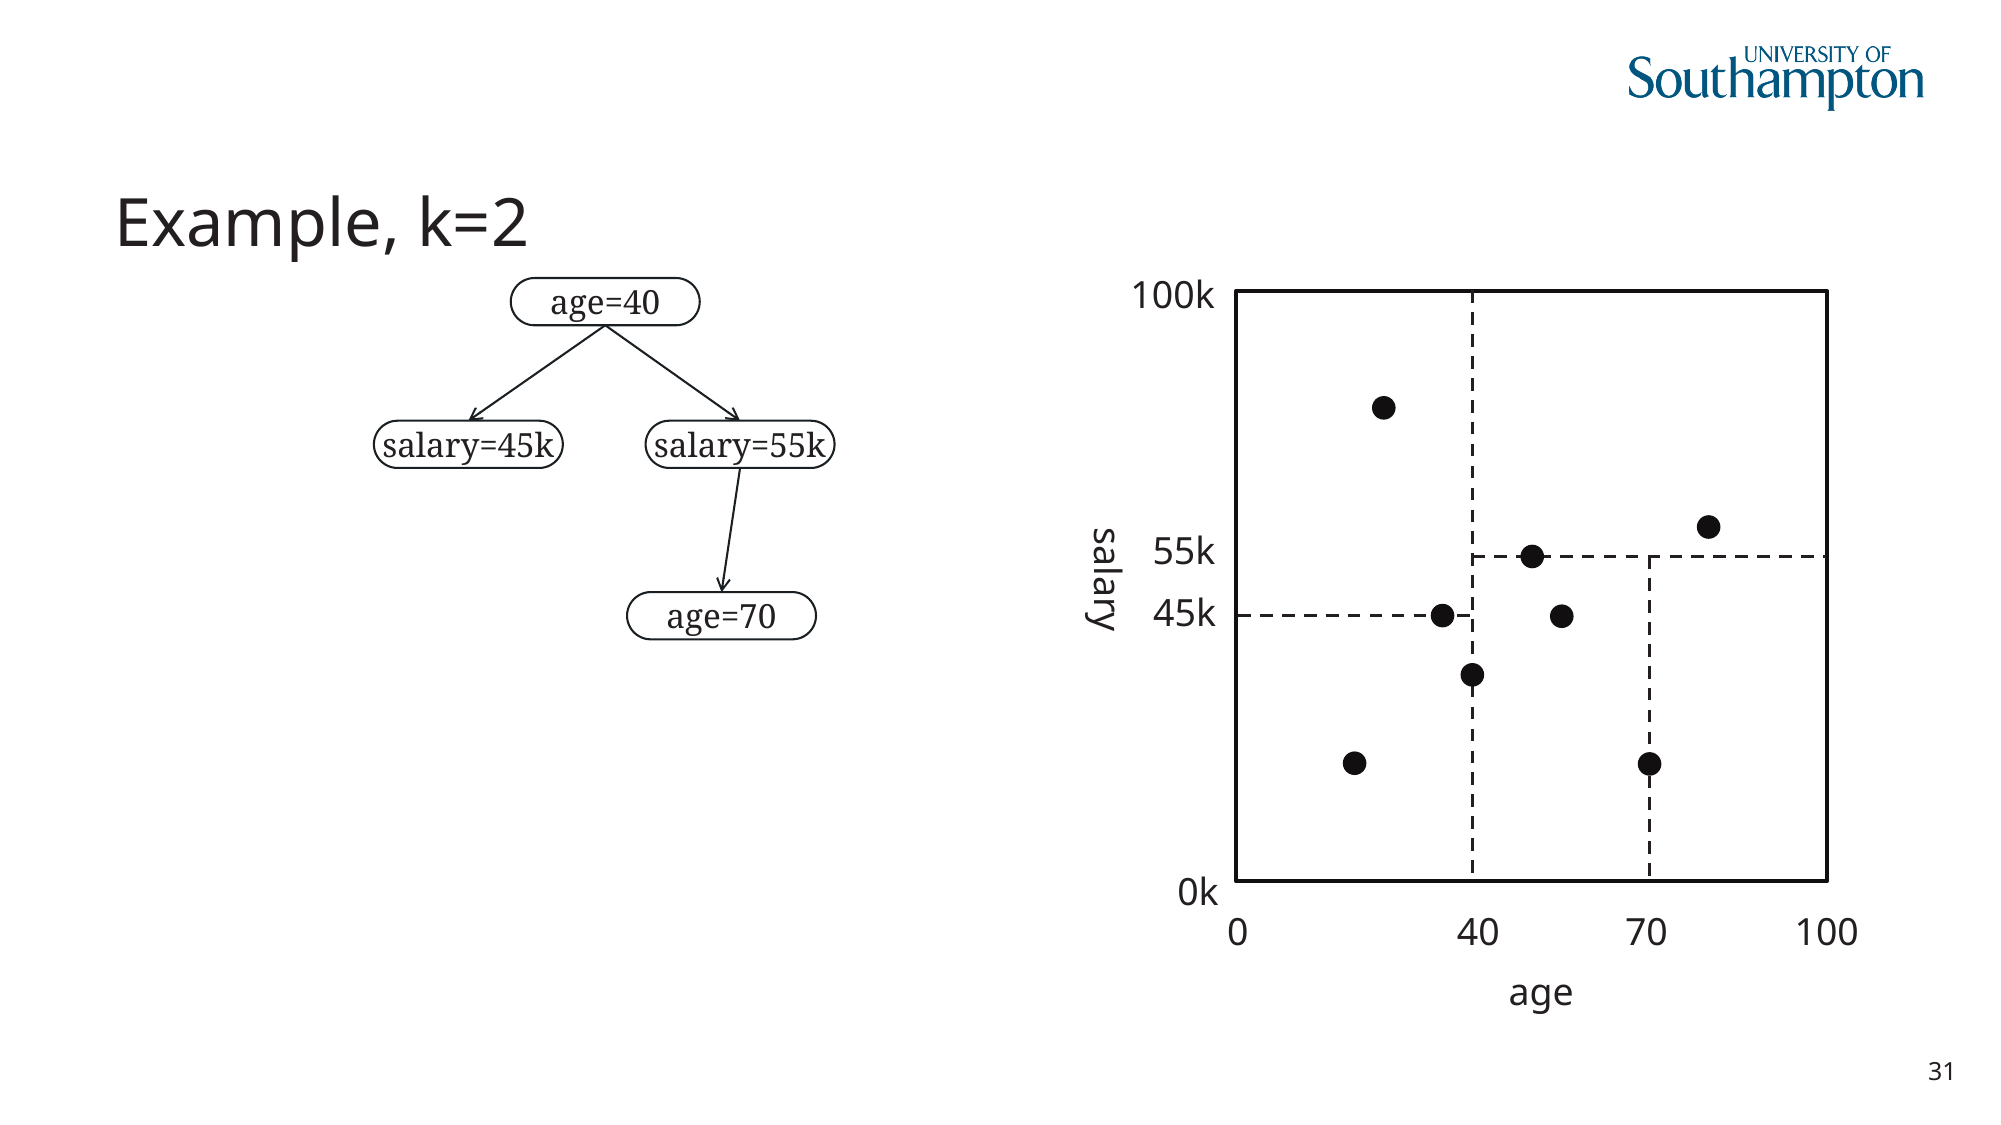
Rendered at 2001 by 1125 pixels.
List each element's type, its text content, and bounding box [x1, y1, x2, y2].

picture [1869, 48, 1877, 60]
text_box [1430, 603, 1455, 615]
text_box 100k [1130, 271, 1215, 317]
text_box [1549, 604, 1574, 629]
text_box [1236, 290, 1649, 882]
text_box [1473, 663, 1485, 687]
text_box age=40 [510, 278, 700, 325]
text_box age=70 [627, 592, 817, 640]
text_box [468, 325, 605, 421]
text_box [1650, 752, 1662, 776]
text_box 0k [1177, 867, 1219, 914]
text_box [1430, 616, 1455, 628]
text_box [1342, 751, 1367, 776]
text_box 70 [1624, 908, 1669, 954]
text_box 0 [1226, 908, 1249, 954]
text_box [721, 467, 741, 593]
text_box [1520, 544, 1544, 556]
text_box [1637, 752, 1649, 776]
text_box salary=55k [645, 420, 835, 468]
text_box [605, 325, 741, 421]
text_box [1473, 290, 1827, 882]
text_box [1696, 515, 1721, 539]
text_box 45k [1152, 588, 1217, 634]
text_box [1520, 557, 1544, 569]
picture [1629, 71, 1648, 95]
text_box 100 [1794, 908, 1860, 954]
text_box salary=45k [373, 420, 563, 468]
text_box 55k [1152, 526, 1216, 572]
title Example, k=2 [102, 113, 1898, 268]
text_box [1460, 663, 1472, 687]
text_box salary [1079, 512, 1139, 647]
picture [1629, 46, 1924, 111]
text_box 40 [1456, 908, 1500, 954]
text_box age [1493, 960, 1589, 1021]
text_box [1371, 396, 1396, 420]
